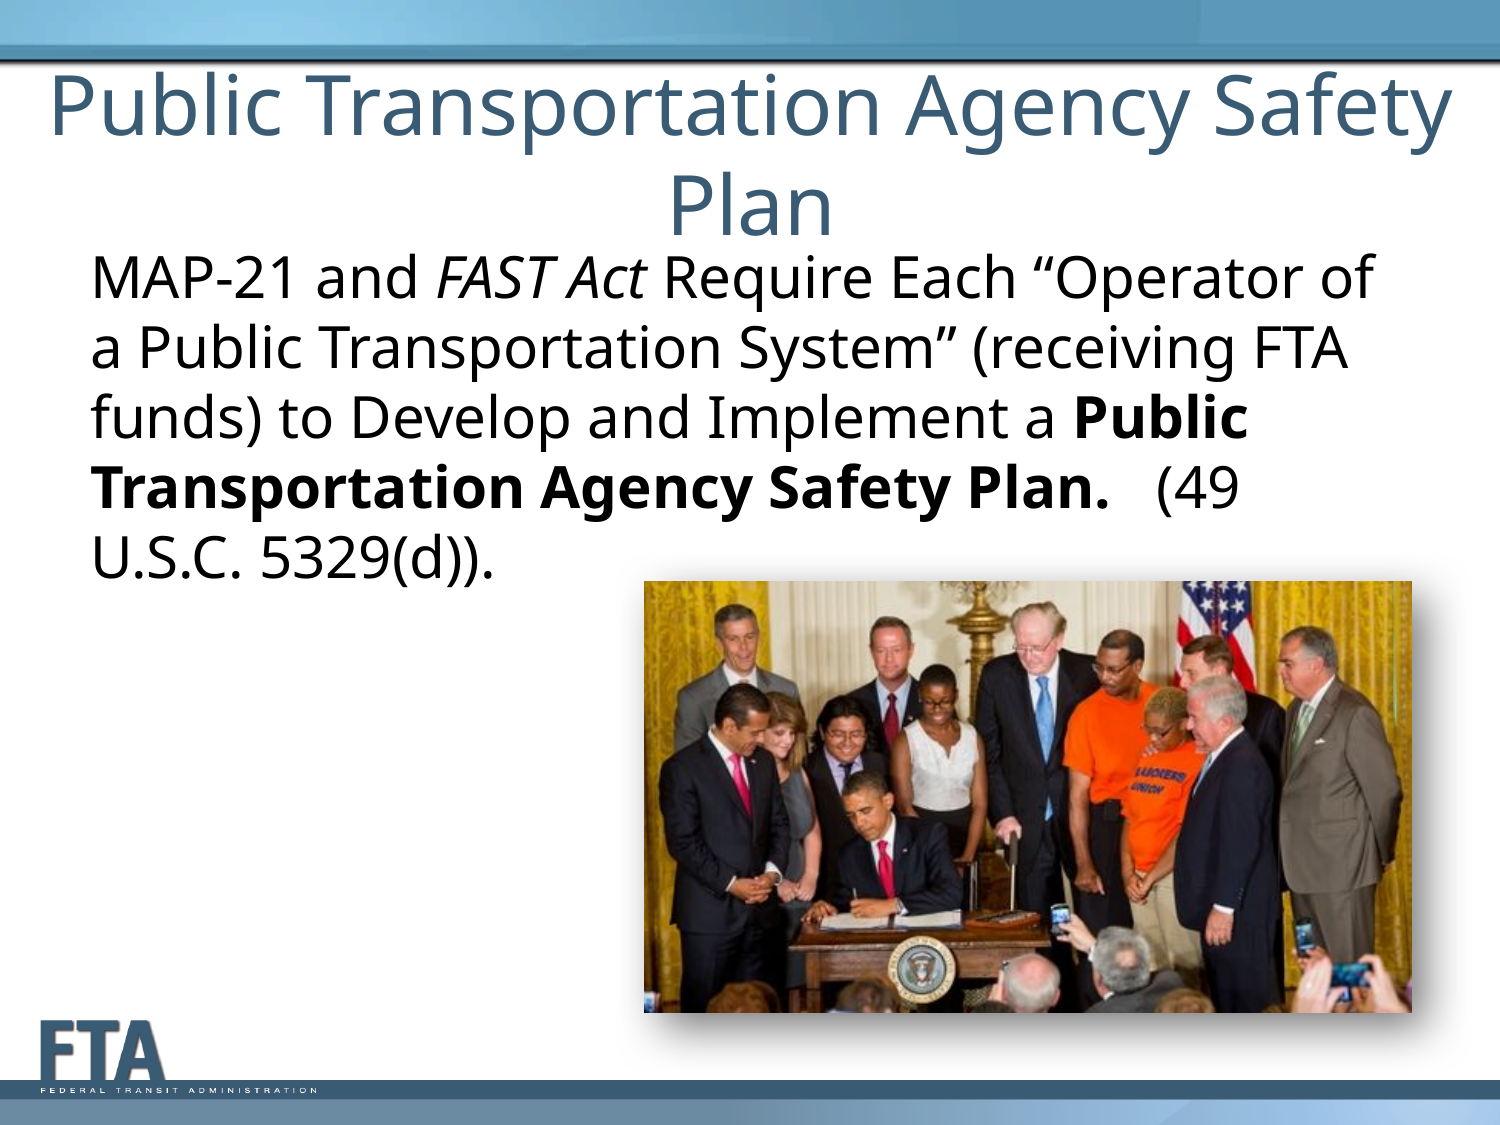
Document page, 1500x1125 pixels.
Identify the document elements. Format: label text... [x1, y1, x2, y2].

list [644, 581, 1412, 1013]
picture [0, 0, 1500, 72]
list MAP-21 and FAST Act Require Each “Operator of a Public Transportation System” (receiving FTA funds) to Develop and Implement a Public Transportation Agency Safety Plan. (49 U.S.C. 5329(d)). [74, 232, 1412, 579]
title Public Transportation Agency Safety Plan [21, 71, 1482, 233]
picture [0, 1013, 1500, 1125]
